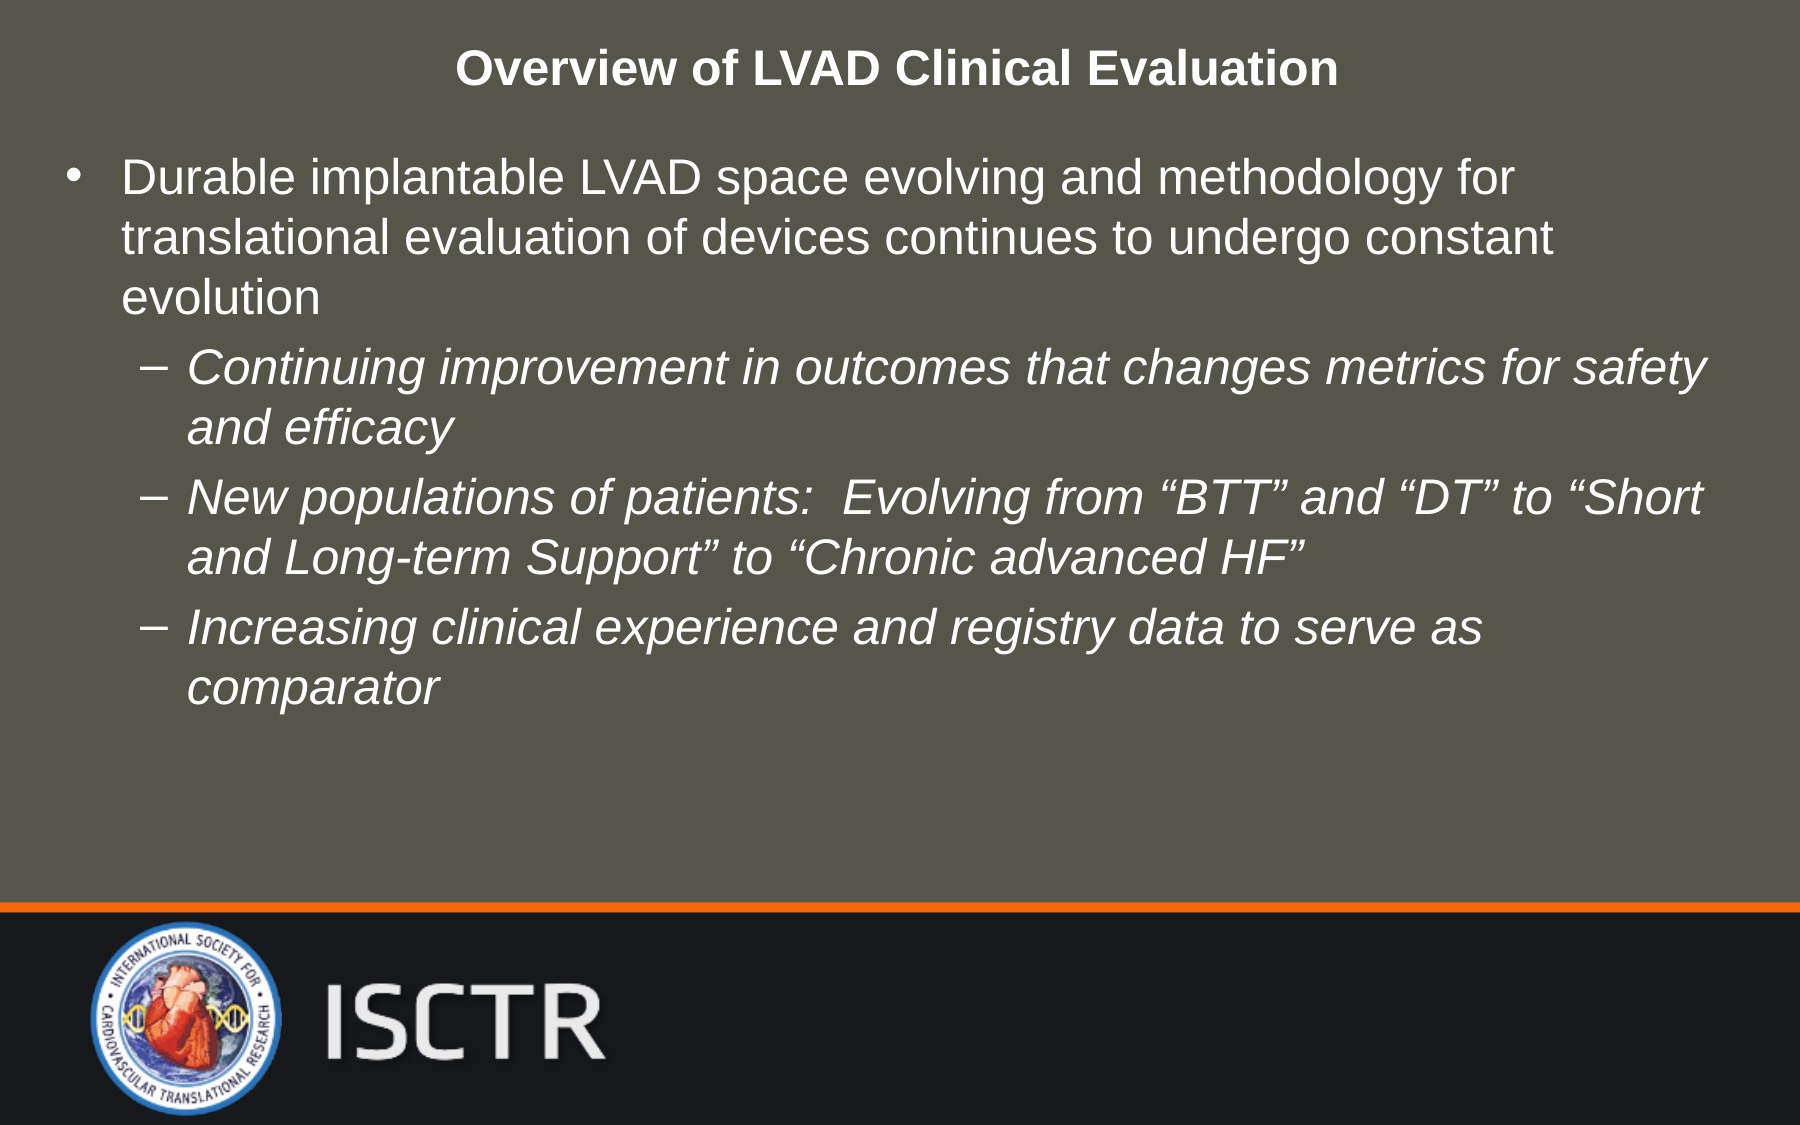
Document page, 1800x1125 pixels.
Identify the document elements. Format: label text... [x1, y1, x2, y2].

list Durable implantable LVAD space evolving and methodology for translational evaluation of devices continues to undergo constant evolution Continuing improvement in outcomes that changes metrics for safety and efficacy New populations of patients: Evolving from “BTT” and “DT” to “Short and Long-term Support” to “Chronic advanced HF” Increasing clinical experience and registry data to serve as comparator [50, 136, 1725, 900]
picture [87, 918, 285, 1125]
title Overview of LVAD Clinical Evaluation [87, 0, 1708, 136]
